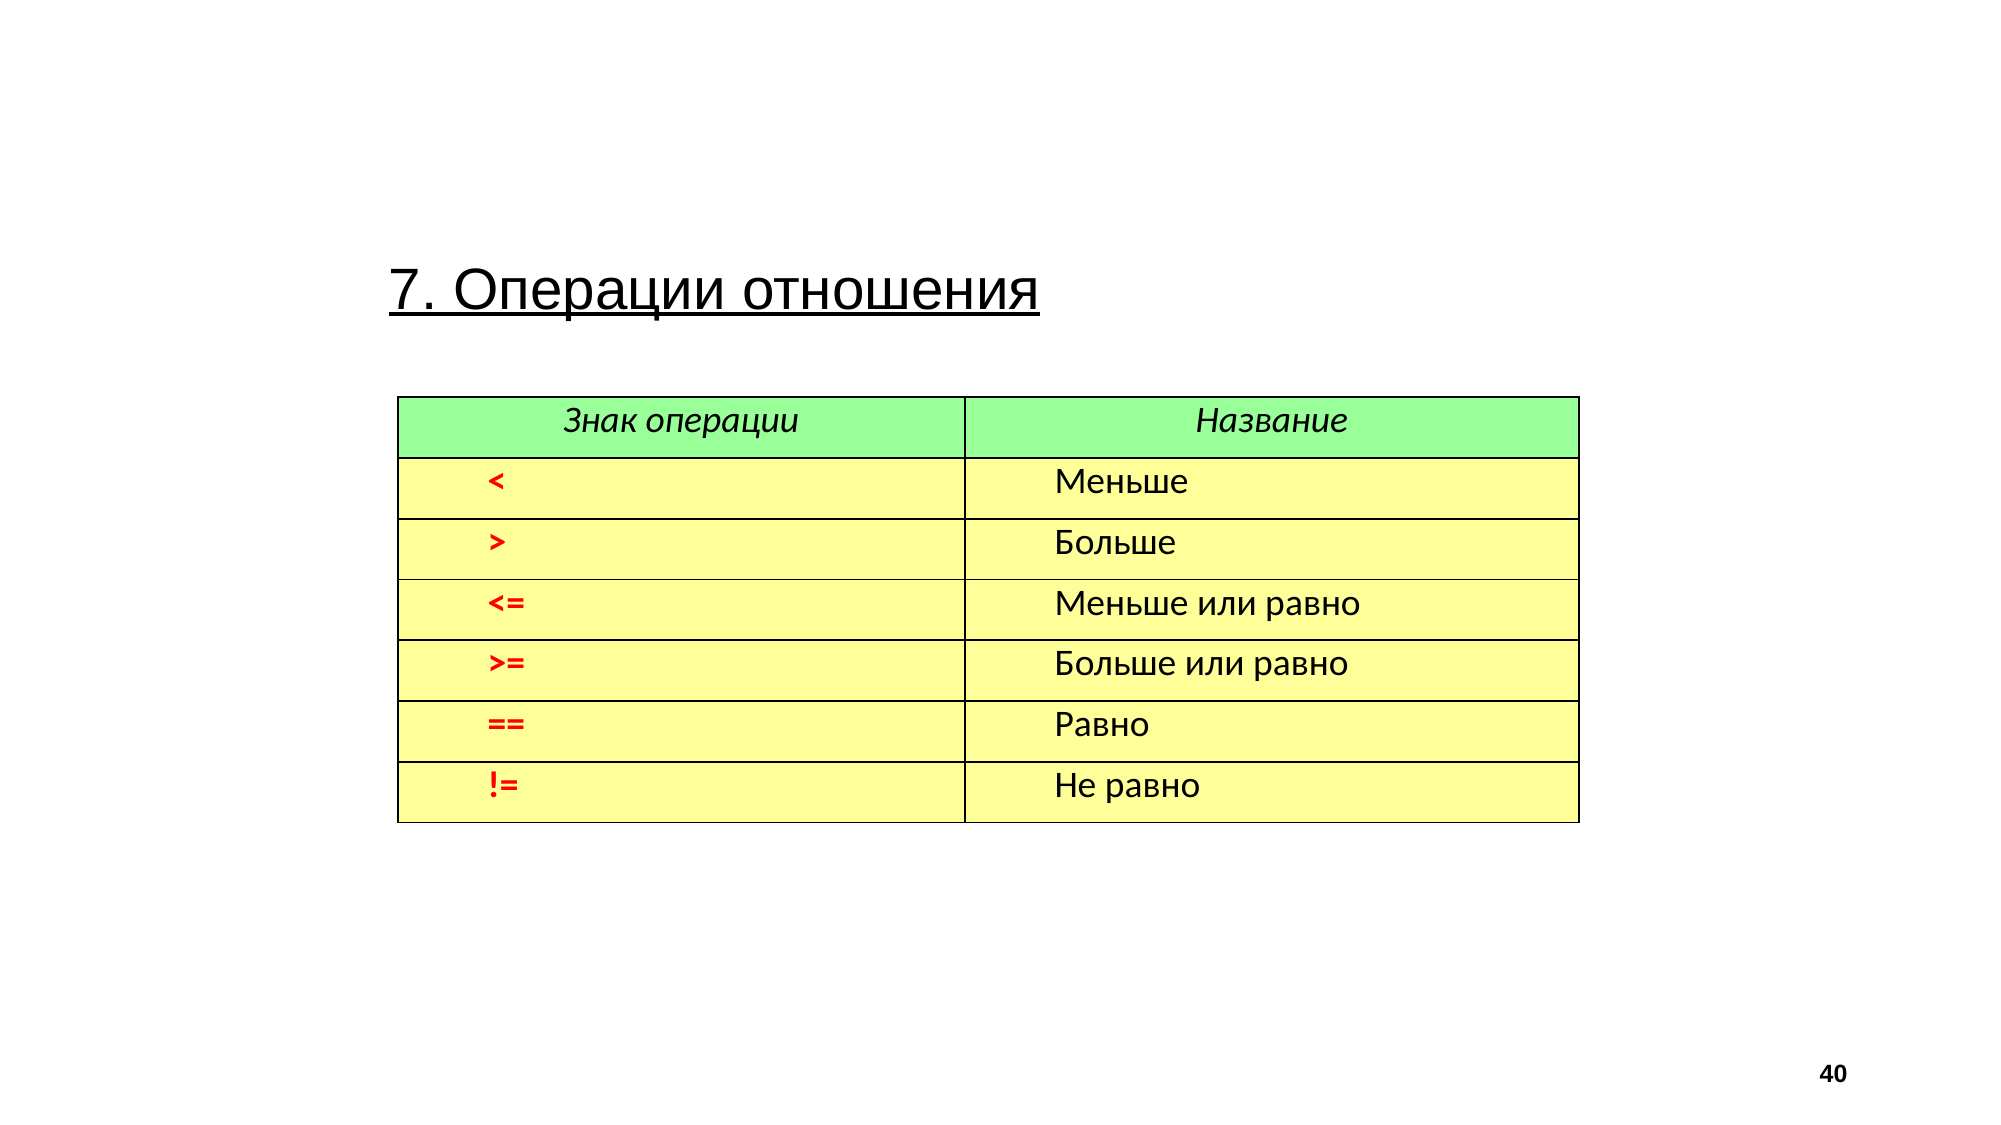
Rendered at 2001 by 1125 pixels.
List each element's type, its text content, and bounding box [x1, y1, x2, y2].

table_header Знак операции [399, 398, 964, 457]
slide_number 40 [1412, 1042, 1863, 1103]
table_cell Не равно [966, 763, 1578, 822]
table_cell Меньше или равно [966, 580, 1578, 639]
table_cell != [399, 763, 964, 822]
table_cell >= [399, 641, 964, 700]
text_box 7. Операции отношения [373, 243, 1603, 329]
table_cell < [399, 459, 964, 518]
table_cell Равно [966, 702, 1578, 761]
table_cell Больше [966, 520, 1578, 579]
table_header Название [966, 398, 1578, 457]
table_cell Больше или равно [966, 641, 1578, 700]
table_cell == [399, 702, 964, 761]
table_cell <= [399, 580, 964, 639]
table_cell Меньше [966, 459, 1578, 518]
table_cell > [399, 520, 964, 579]
